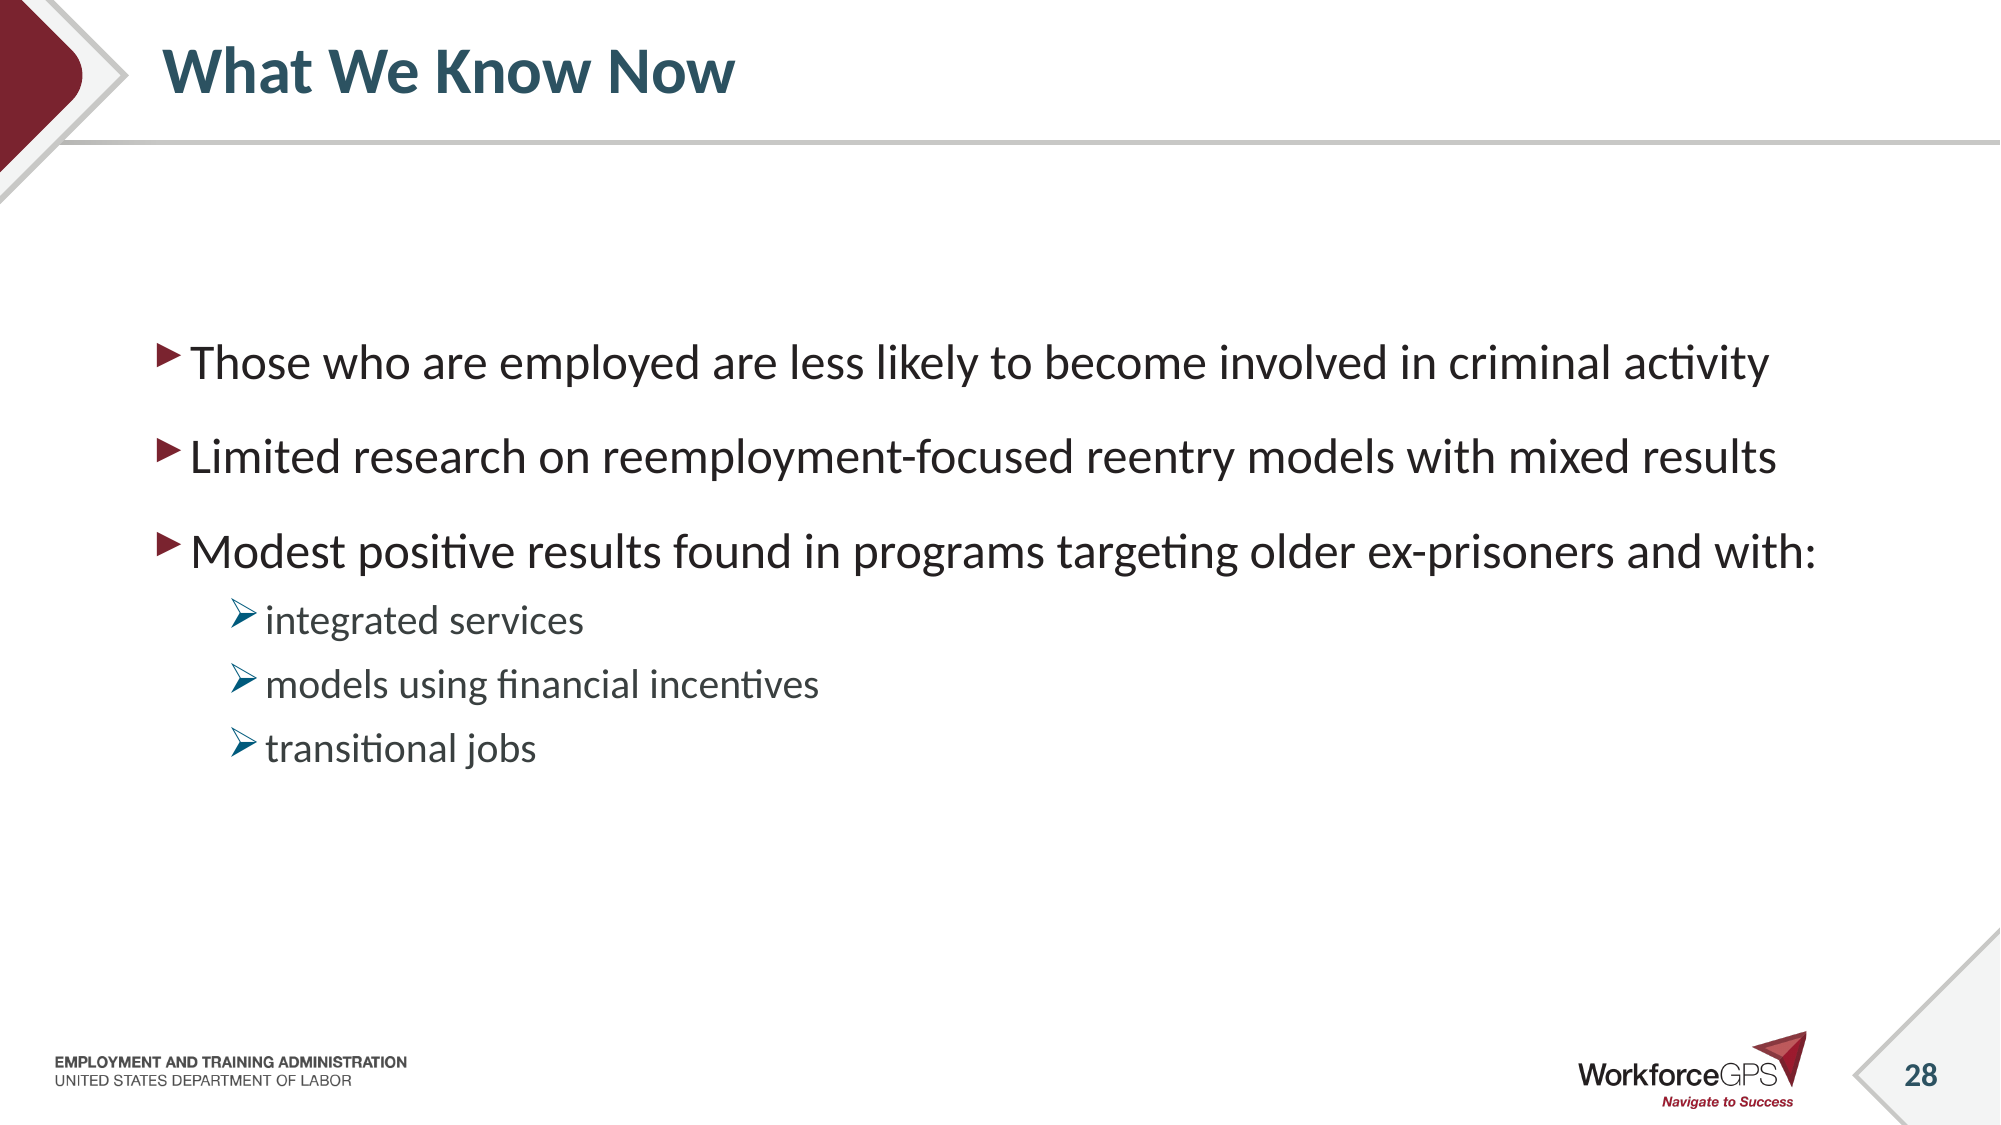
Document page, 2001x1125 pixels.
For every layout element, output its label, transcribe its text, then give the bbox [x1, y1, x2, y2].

list Those who are employed are less likely to become involved in criminal activity Limited research on reemployment-focused reentry models with mixed results Modest positive results found in programs targeting older ex-prisoners and with: integrated services models using financial incentives transitional jobs [137, 326, 1863, 1016]
title Evaluation Requirements [47, 1049, 420, 1095]
slide_number 28 [1867, 1042, 1975, 1103]
title What We Know Now [132, 7, 1950, 137]
